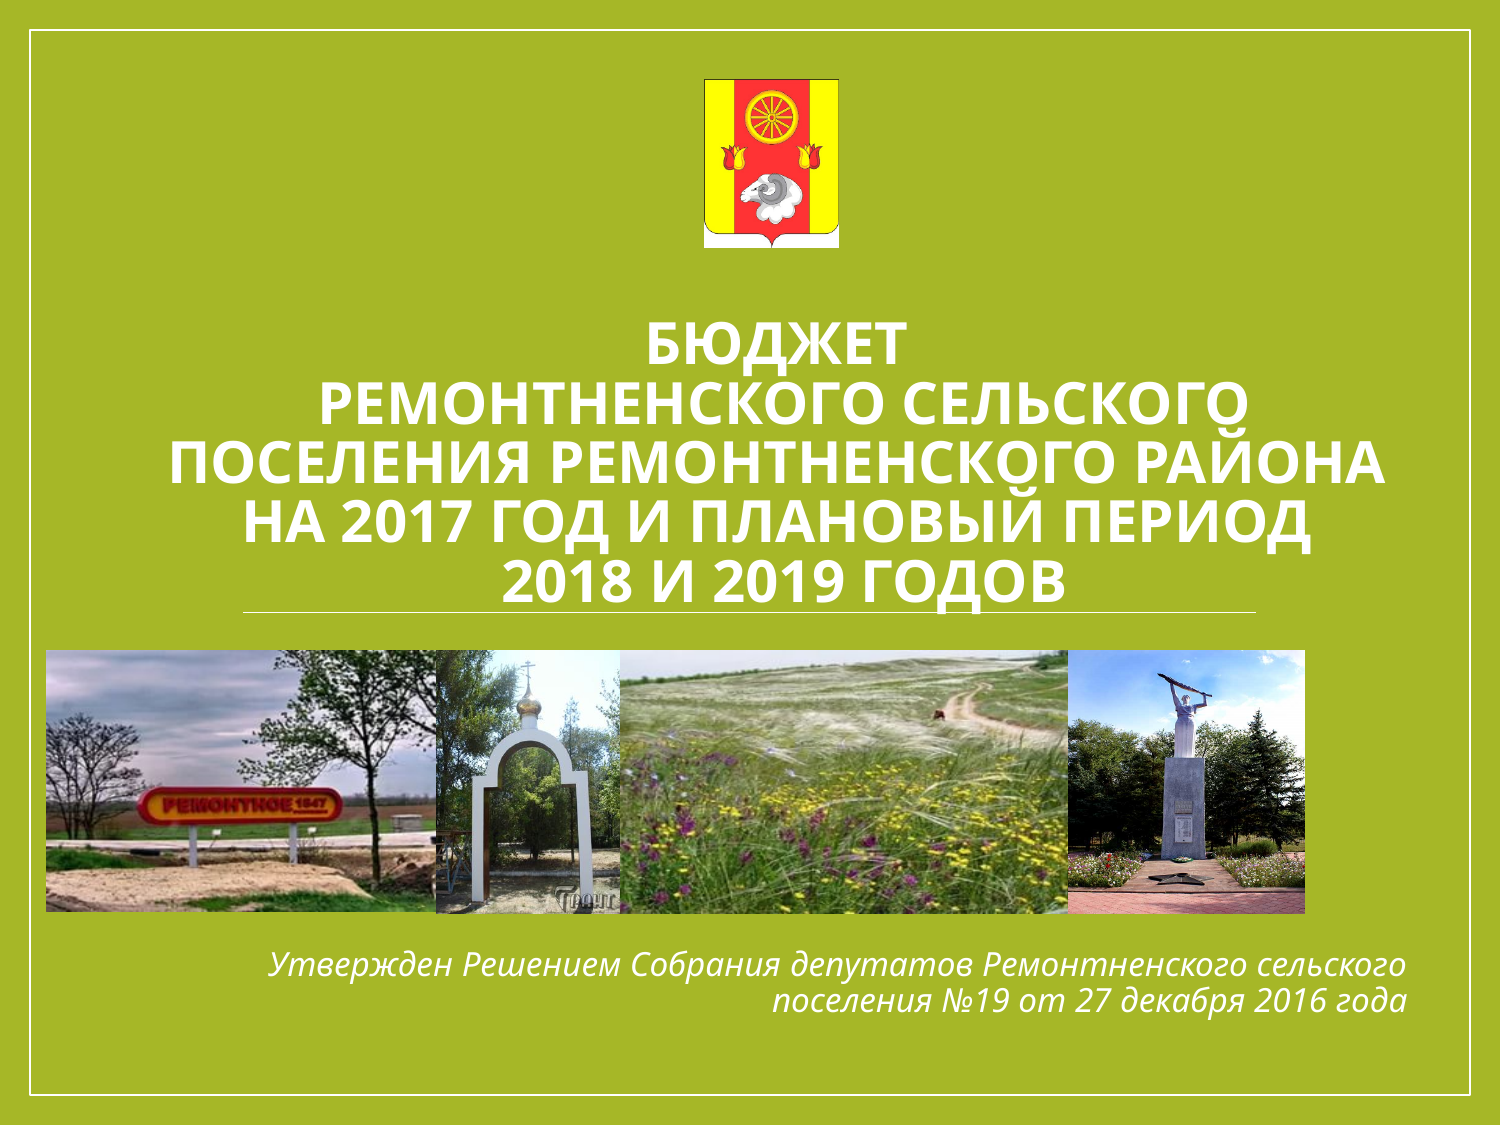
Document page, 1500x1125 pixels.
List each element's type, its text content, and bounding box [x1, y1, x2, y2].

title Бюджет Ремонтненского сельского поселения Ремонтненского района на 2017 год и плановый период 2018 и 2019 годов [112, 267, 1424, 622]
picture [703, 78, 839, 249]
picture [46, 650, 1306, 915]
subtitle Утвержден Решением Собрания депутатов Ремонтненского сельского поселения №19 от 27 декабря 2016 года [241, 940, 1424, 1059]
